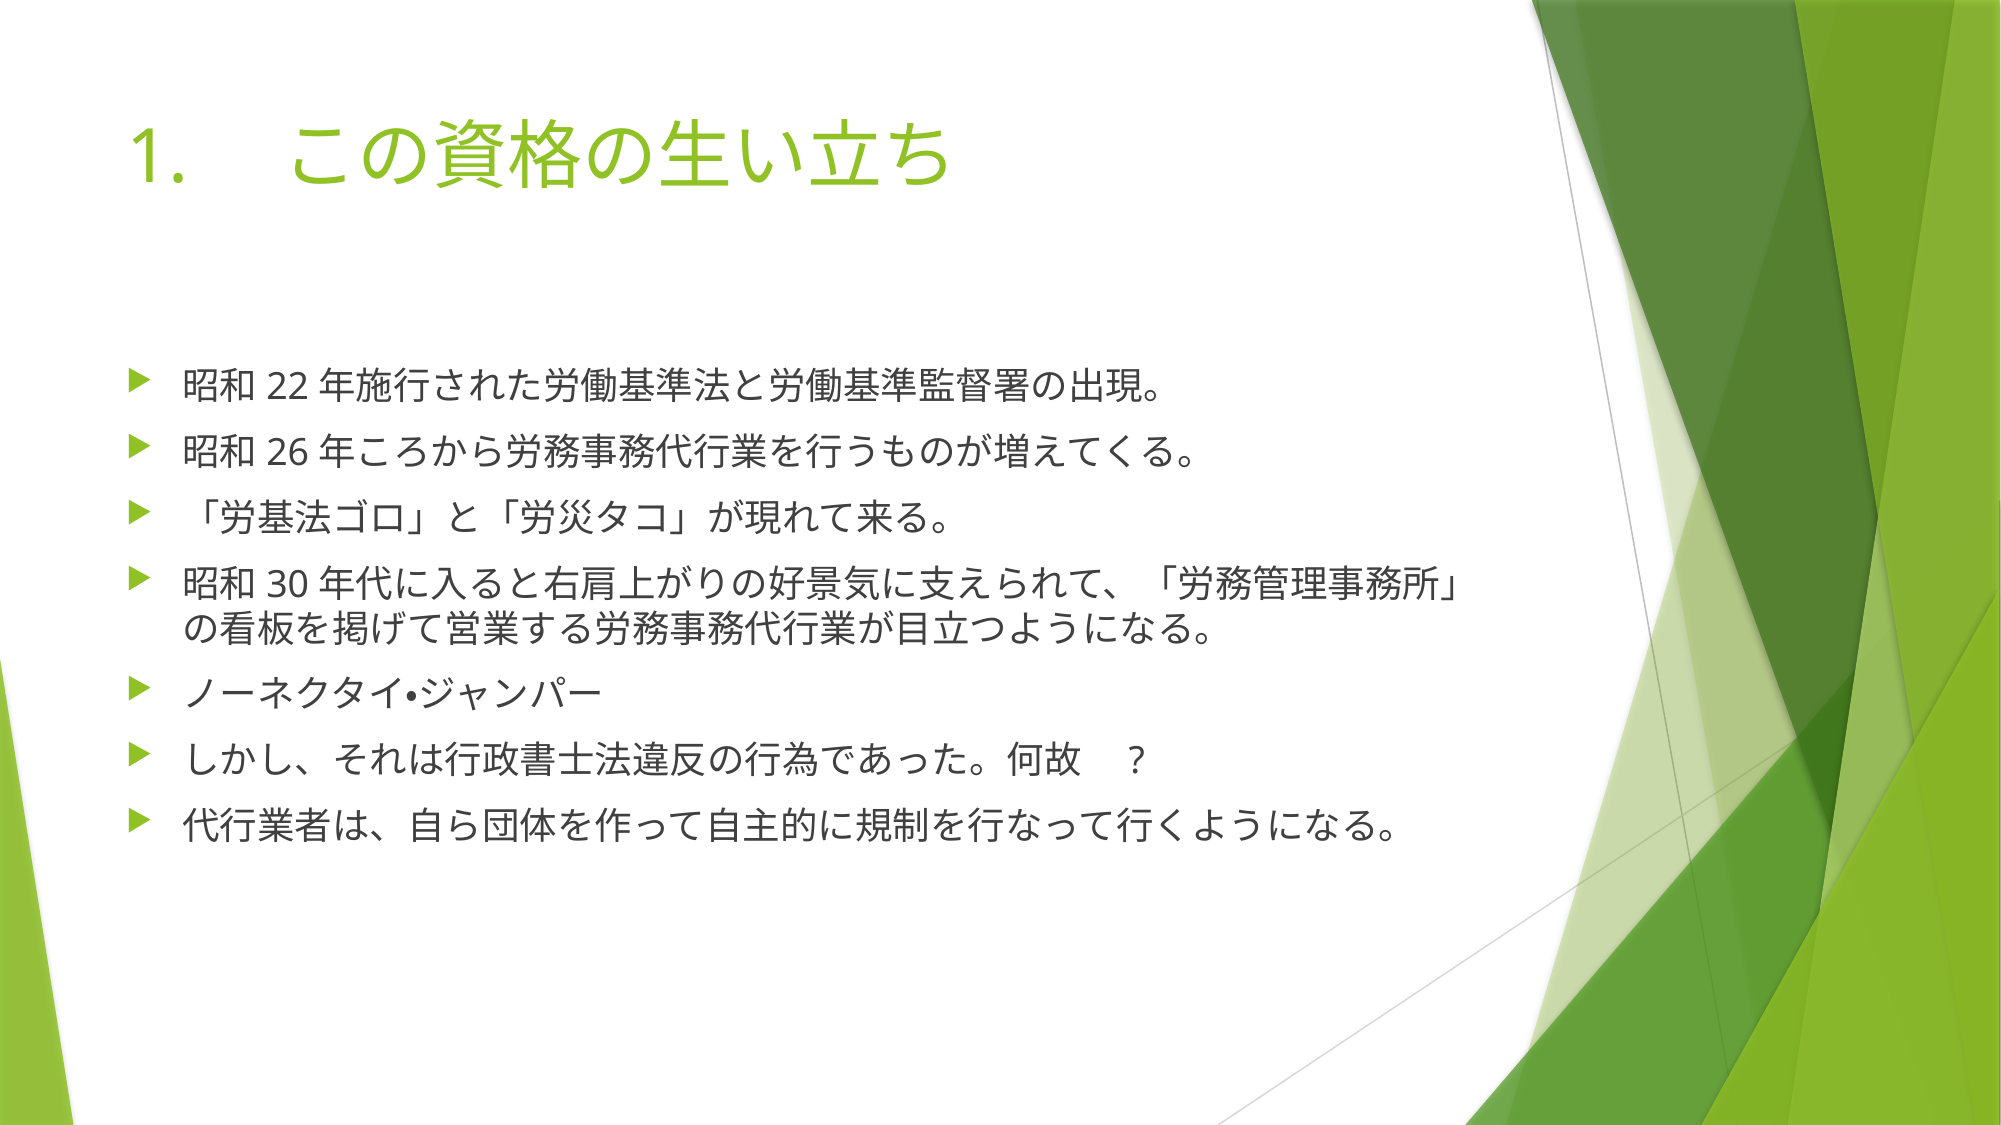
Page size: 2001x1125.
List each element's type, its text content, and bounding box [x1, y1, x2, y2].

list 昭和22年施行された労働基準法と労働基準監督署の出現。 昭和26年ころから労務事務代行業を行うものが増えてくる。 「労基法ゴロ」と「労災タコ」が現れて来る。 昭和30年代に入ると右肩上がりの好景気に支えられて、「労務管理事務所」の看板を掲げて営業する労務事務代行業が目立つようになる。 ノーネクタイ・ジャンパー しかし、それは行政書士法違反の行為であった。何故 ? 代行業者は、自ら団体を作って自主的に規制を行なって行くようになる。 [111, 354, 1522, 992]
title 1. この資格の生い立ち [111, 99, 1522, 317]
